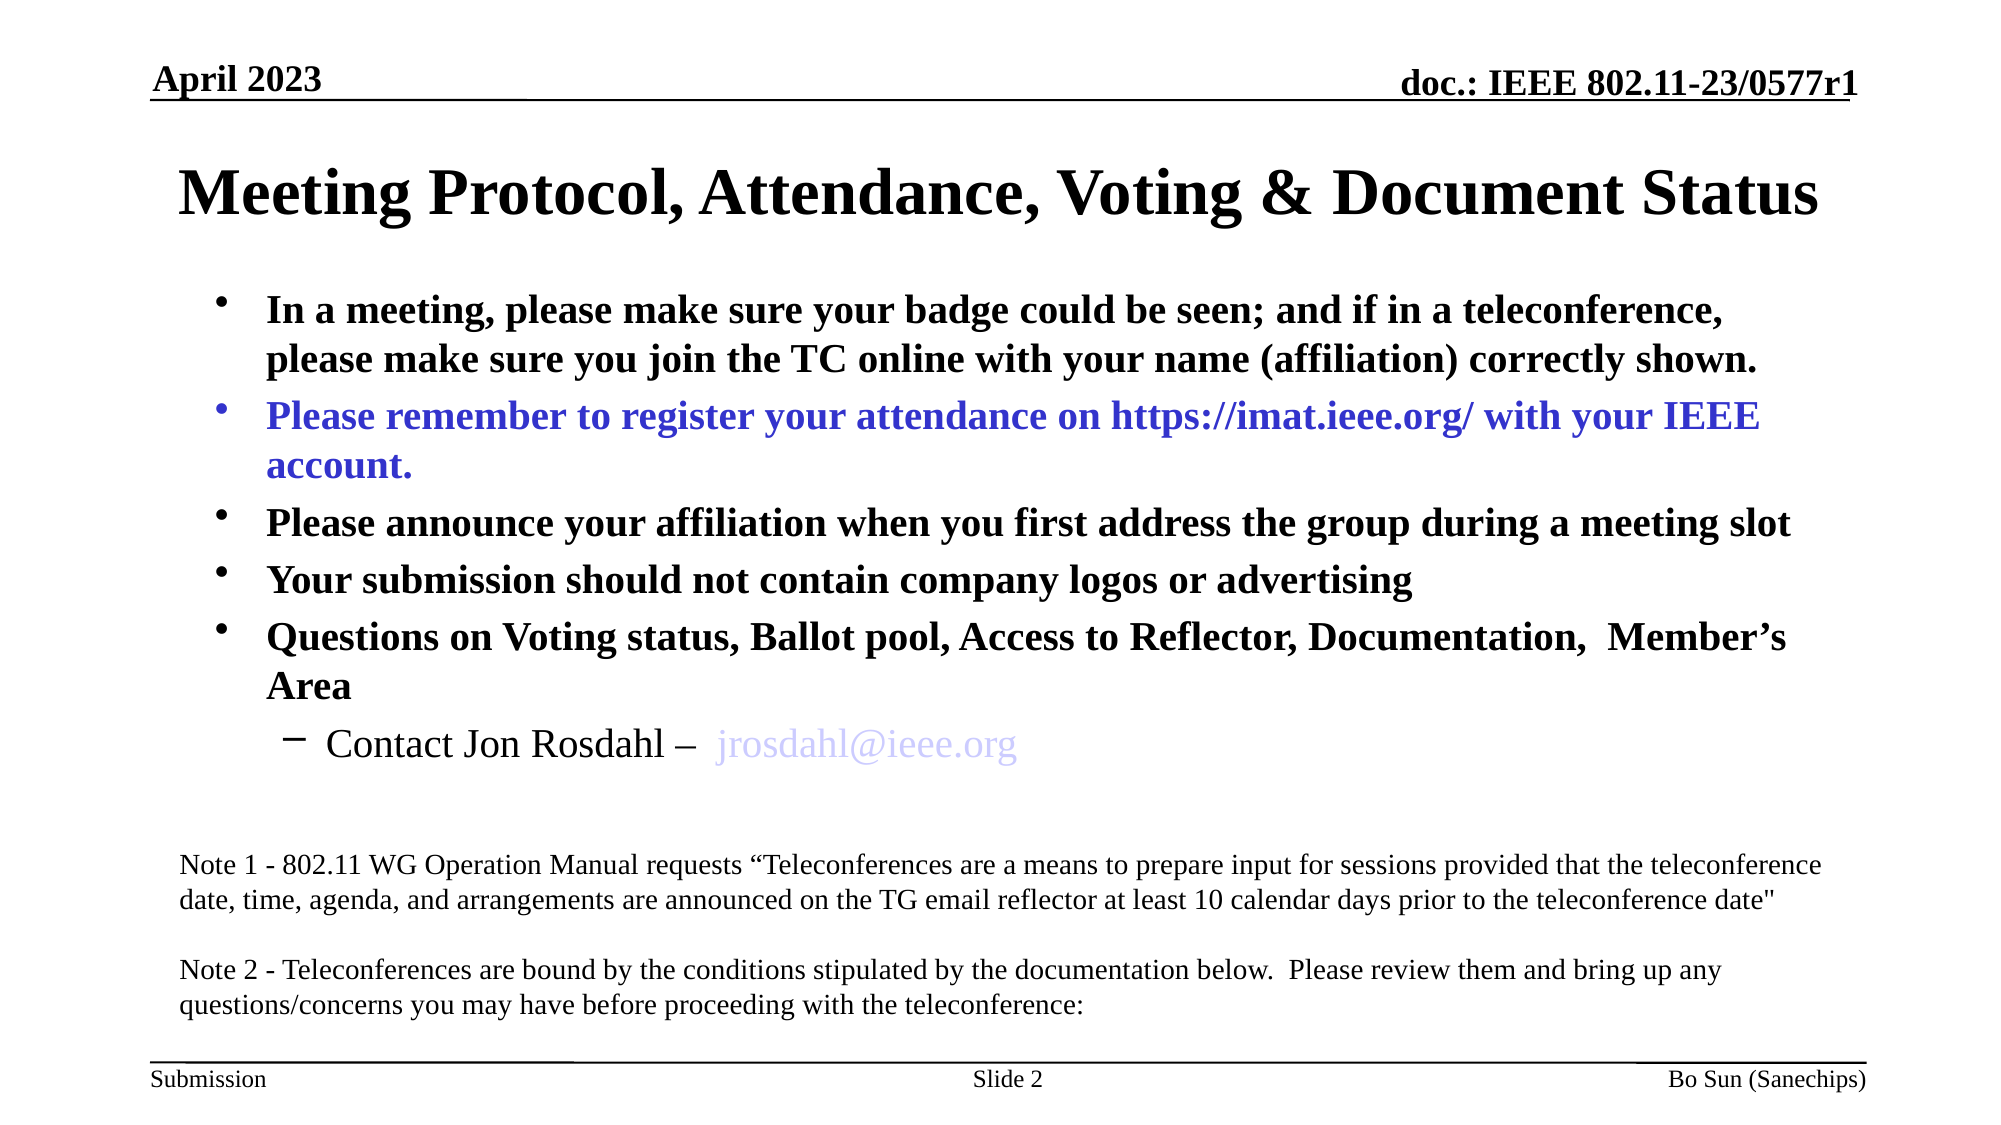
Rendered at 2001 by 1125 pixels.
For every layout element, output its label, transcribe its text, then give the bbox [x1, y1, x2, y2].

slide_number Slide 2 [949, 1061, 1067, 1123]
text_box In a meeting, please make sure your badge could be seen; and if in a teleconference, please make sure you join the TC online with your name (affiliation) correctly shown. Please remember to register your attendance on https://imat.ieee.org/ with your IEEE account. Please announce your affiliation when you first address the group during a meeting slot Your submission should not contain company logos or advertising Questions on Voting status, Ballot pool, Access to Reflector, Documentation, Member’s Area Contact Jon Rosdahl – jrosdahl@ieee.org [200, 274, 1813, 837]
footer Bo Sun (Sanechips) [1169, 1061, 1867, 1093]
text_box Note 1 - 802.11 WG Operation Manual requests “Teleconferences are a means to prepare input for sessions provided that the teleconference date, time, agenda, and arrangements are announced on the TG email reflector at least 10 calendar days prior to the teleconference date" Note 2 - Teleconferences are bound by the conditions stipulated by the documentation below. Please review them and bring up any questions/concerns you may have before proceeding with the teleconference: [164, 837, 1852, 1028]
title Meeting Protocol, Attendance, Voting & Document Status [149, 99, 1850, 276]
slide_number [152, 54, 563, 100]
